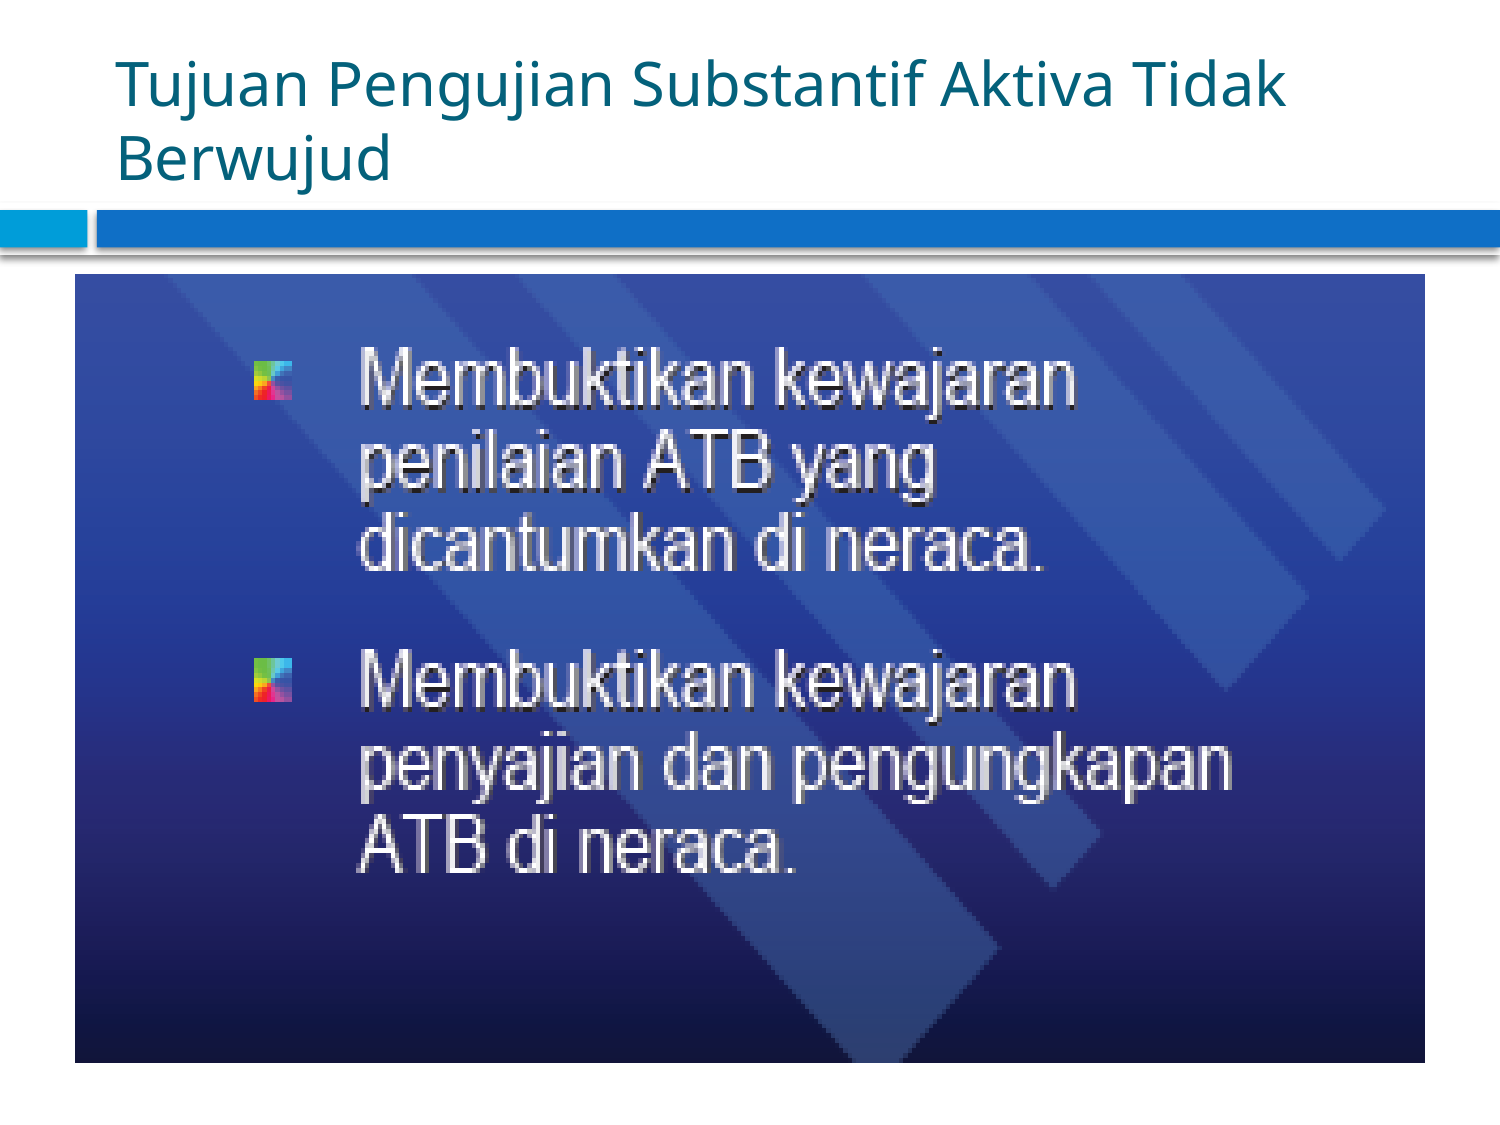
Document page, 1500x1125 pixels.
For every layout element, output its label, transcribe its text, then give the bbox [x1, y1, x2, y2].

picture [74, 274, 1426, 1063]
title Tujuan Pengujian Substantif Aktiva Tidak Berwujud [100, 37, 1438, 200]
